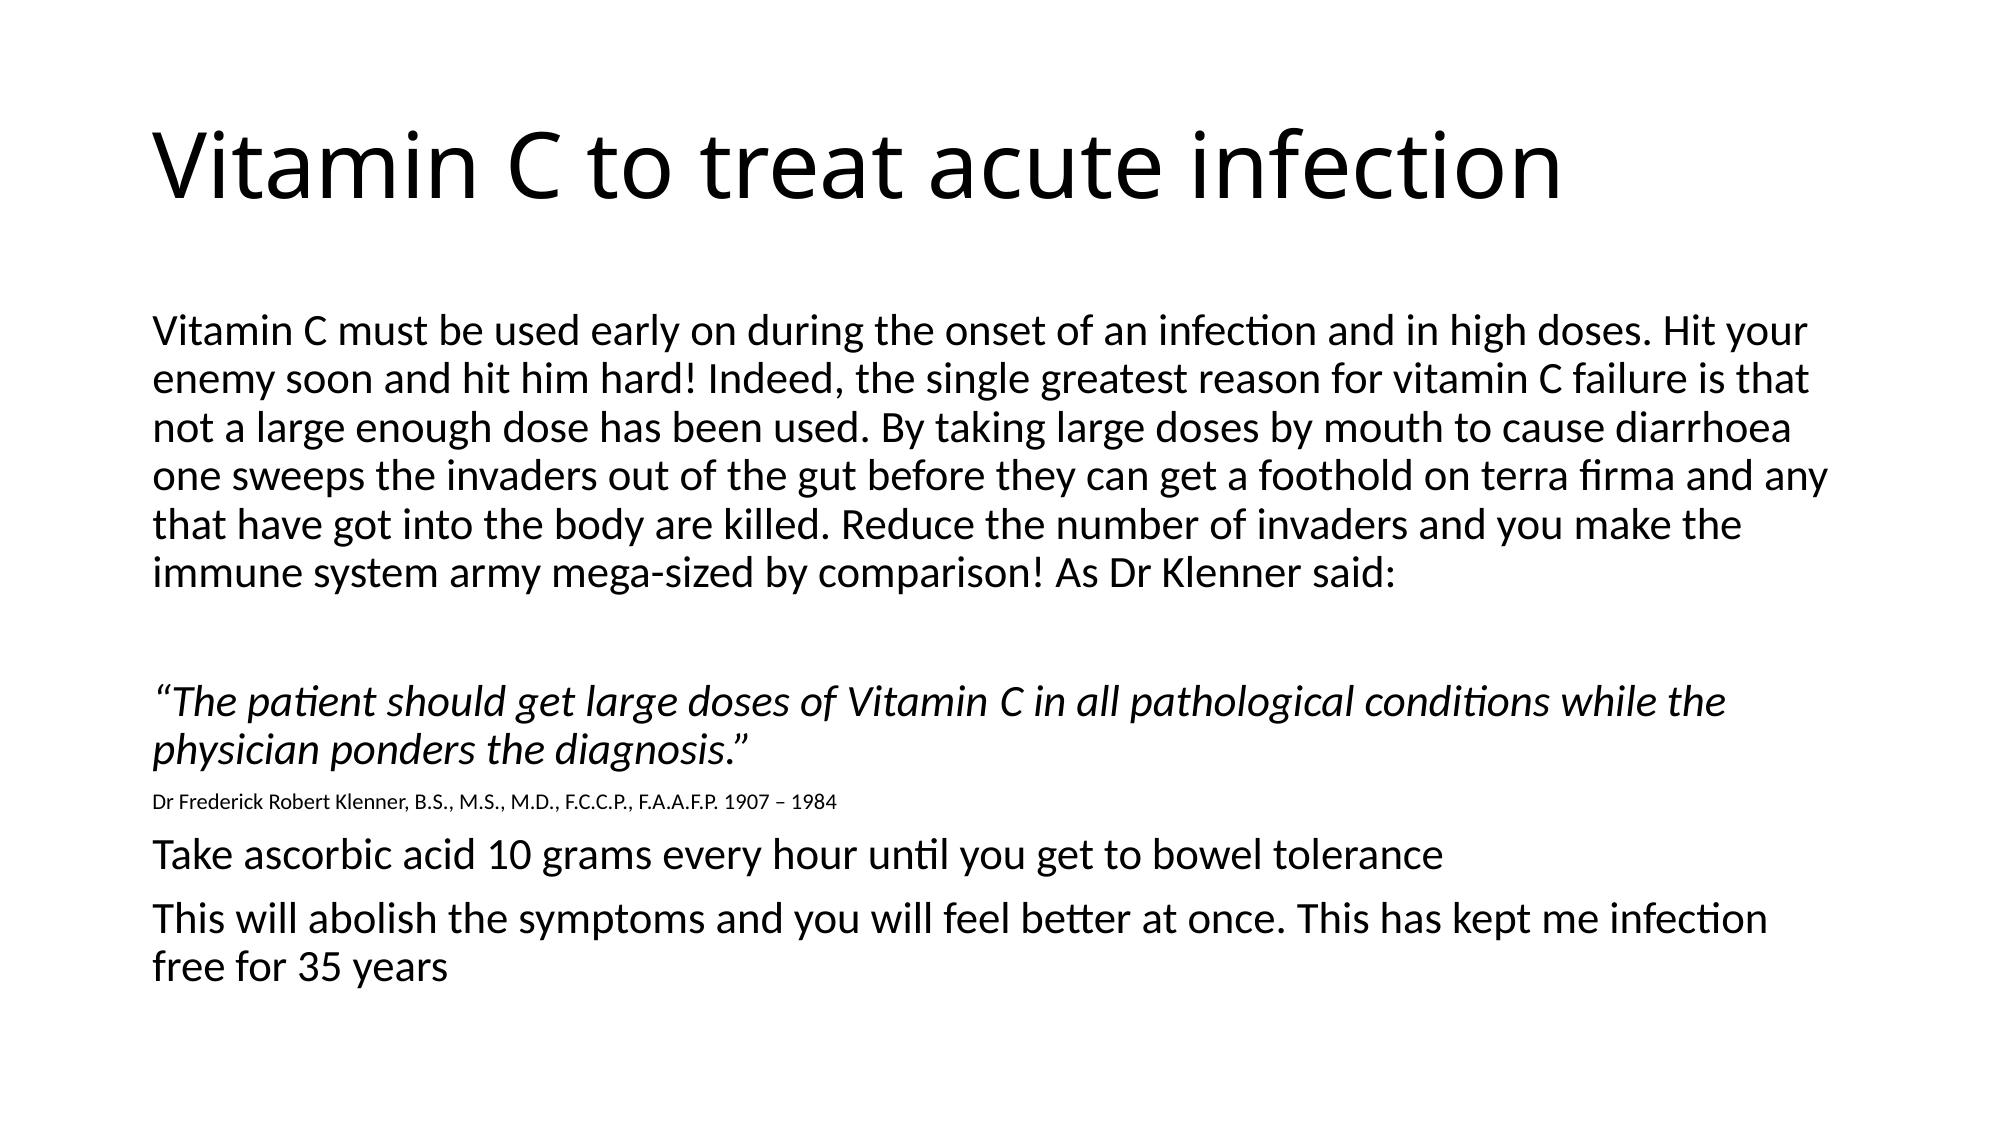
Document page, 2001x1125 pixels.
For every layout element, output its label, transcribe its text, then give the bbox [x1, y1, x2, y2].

title Vitamin C to treat acute infection [137, 59, 1863, 278]
list Vitamin C must be used early on during the onset of an infection and in high doses. Hit your enemy soon and hit him hard! Indeed, the single greatest reason for vitamin C failure is that not a large enough dose has been used. By taking large doses by mouth to cause diarrhoea one sweeps the invaders out of the gut before they can get a foothold on terra firma and any that have got into the body are killed. Reduce the number of invaders and you make the immune system army mega-sized by comparison! As Dr Klenner said: “The patient should get large doses of Vitamin C in all pathological conditions while the physician ponders the diagnosis.” Dr Frederick Robert Klenner, B.S., M.S., M.D., F.C.C.P., F.A.A.F.P. 1907 – 1984 Take ascorbic acid 10 grams every hour until you get to bowel tolerance This will abolish the symptoms and you will feel better at once. This has kept me infection free for 35 years [137, 299, 1863, 1014]
